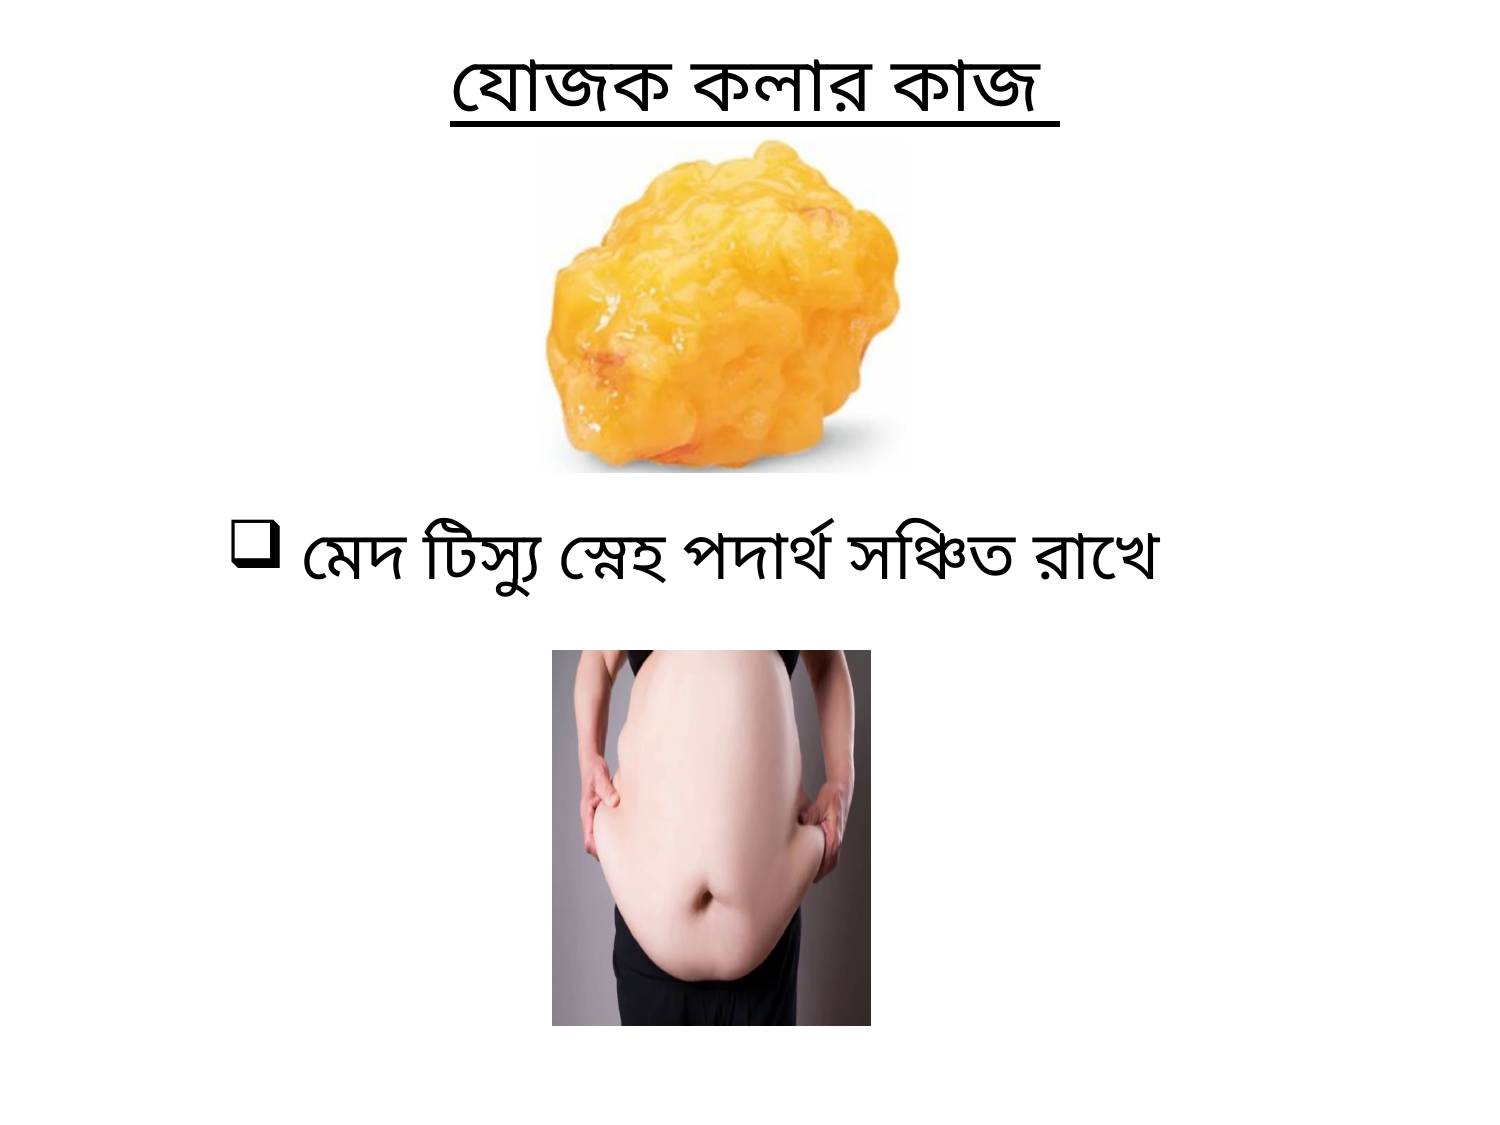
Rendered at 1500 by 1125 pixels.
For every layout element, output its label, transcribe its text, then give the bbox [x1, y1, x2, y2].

text_box মেদ টিস্যু স্নেহ পদার্থ সঞ্চিত রাখে [40, 507, 1364, 599]
picture [539, 138, 906, 473]
picture [552, 650, 871, 1026]
text_box যোজক কলার কাজ [85, 25, 1426, 139]
